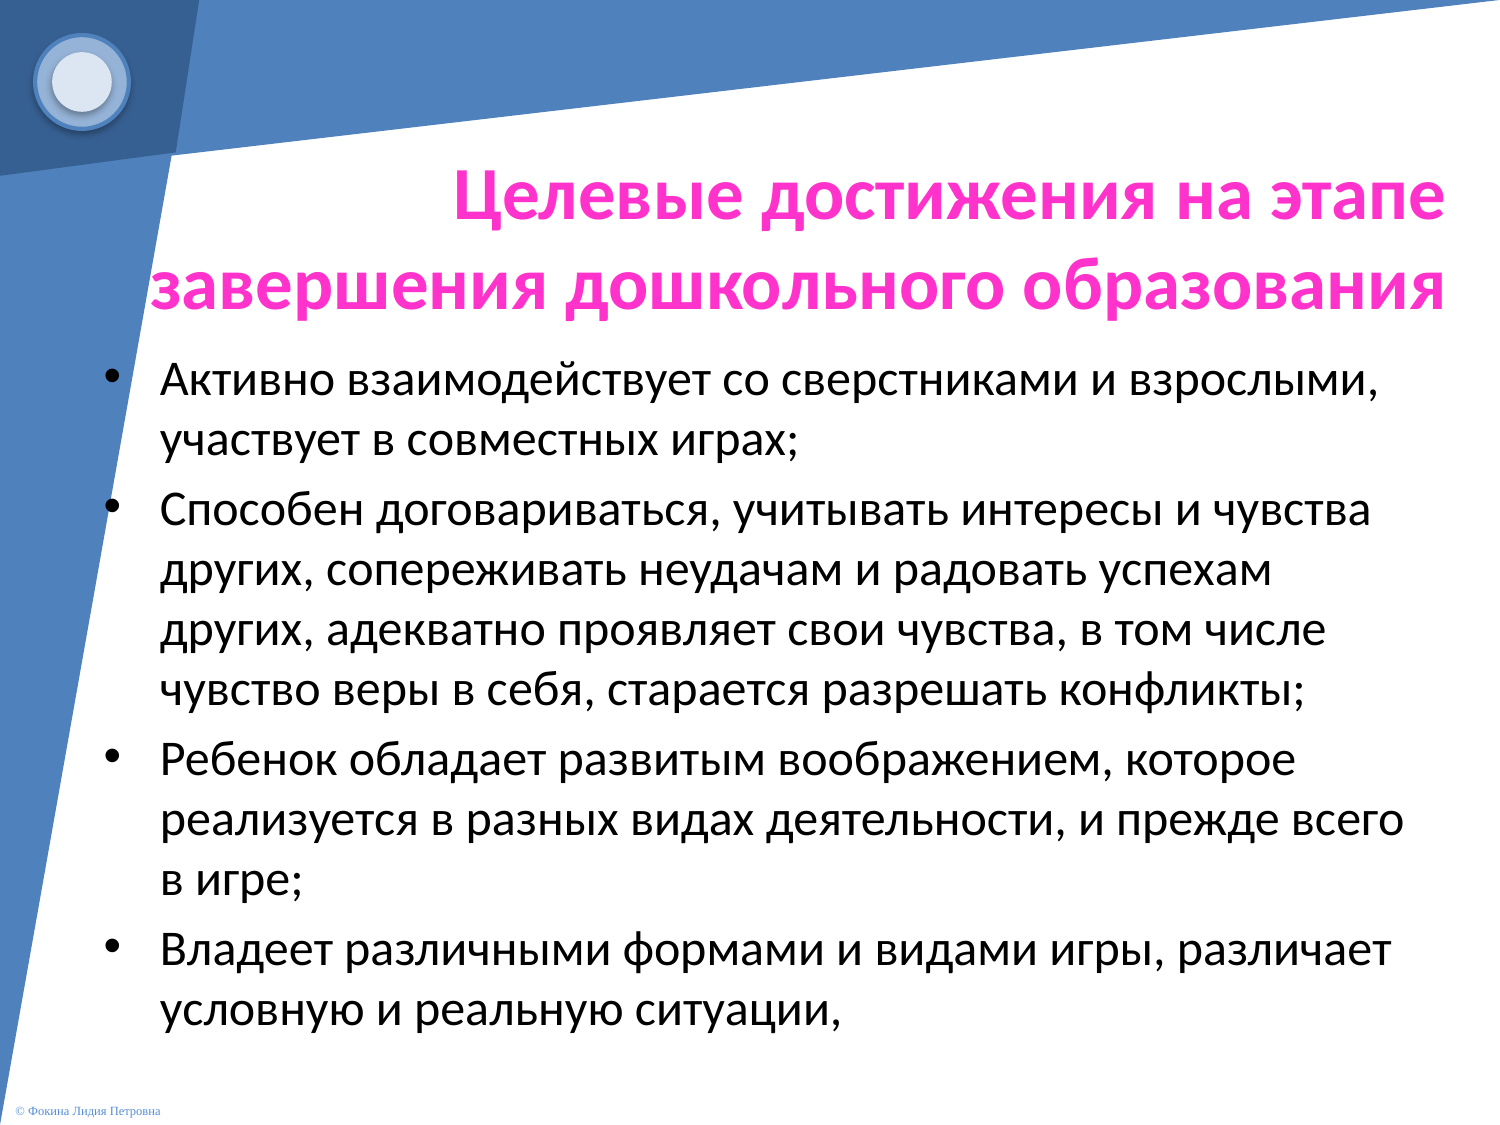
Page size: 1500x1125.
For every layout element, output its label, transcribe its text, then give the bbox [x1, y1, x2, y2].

title Целевые достижения на этапе завершения дошкольного образования [112, 137, 1463, 325]
list Активно взаимодействует со сверстниками и взрослыми, участвует в совместных играх; Способен договариваться, учитывать интересы и чувства других, сопереживать неудачам и радовать успехам других, адекватно проявляет свои чувства, в том числе чувство веры в себя, старается разрешать конфликты; Ребенок обладает развитым воображением, которое реализуется в разных видах деятельности, и прежде всего в игре; Владеет различными формами и видами игры, различает условную и реальную ситуации, [88, 338, 1439, 1081]
